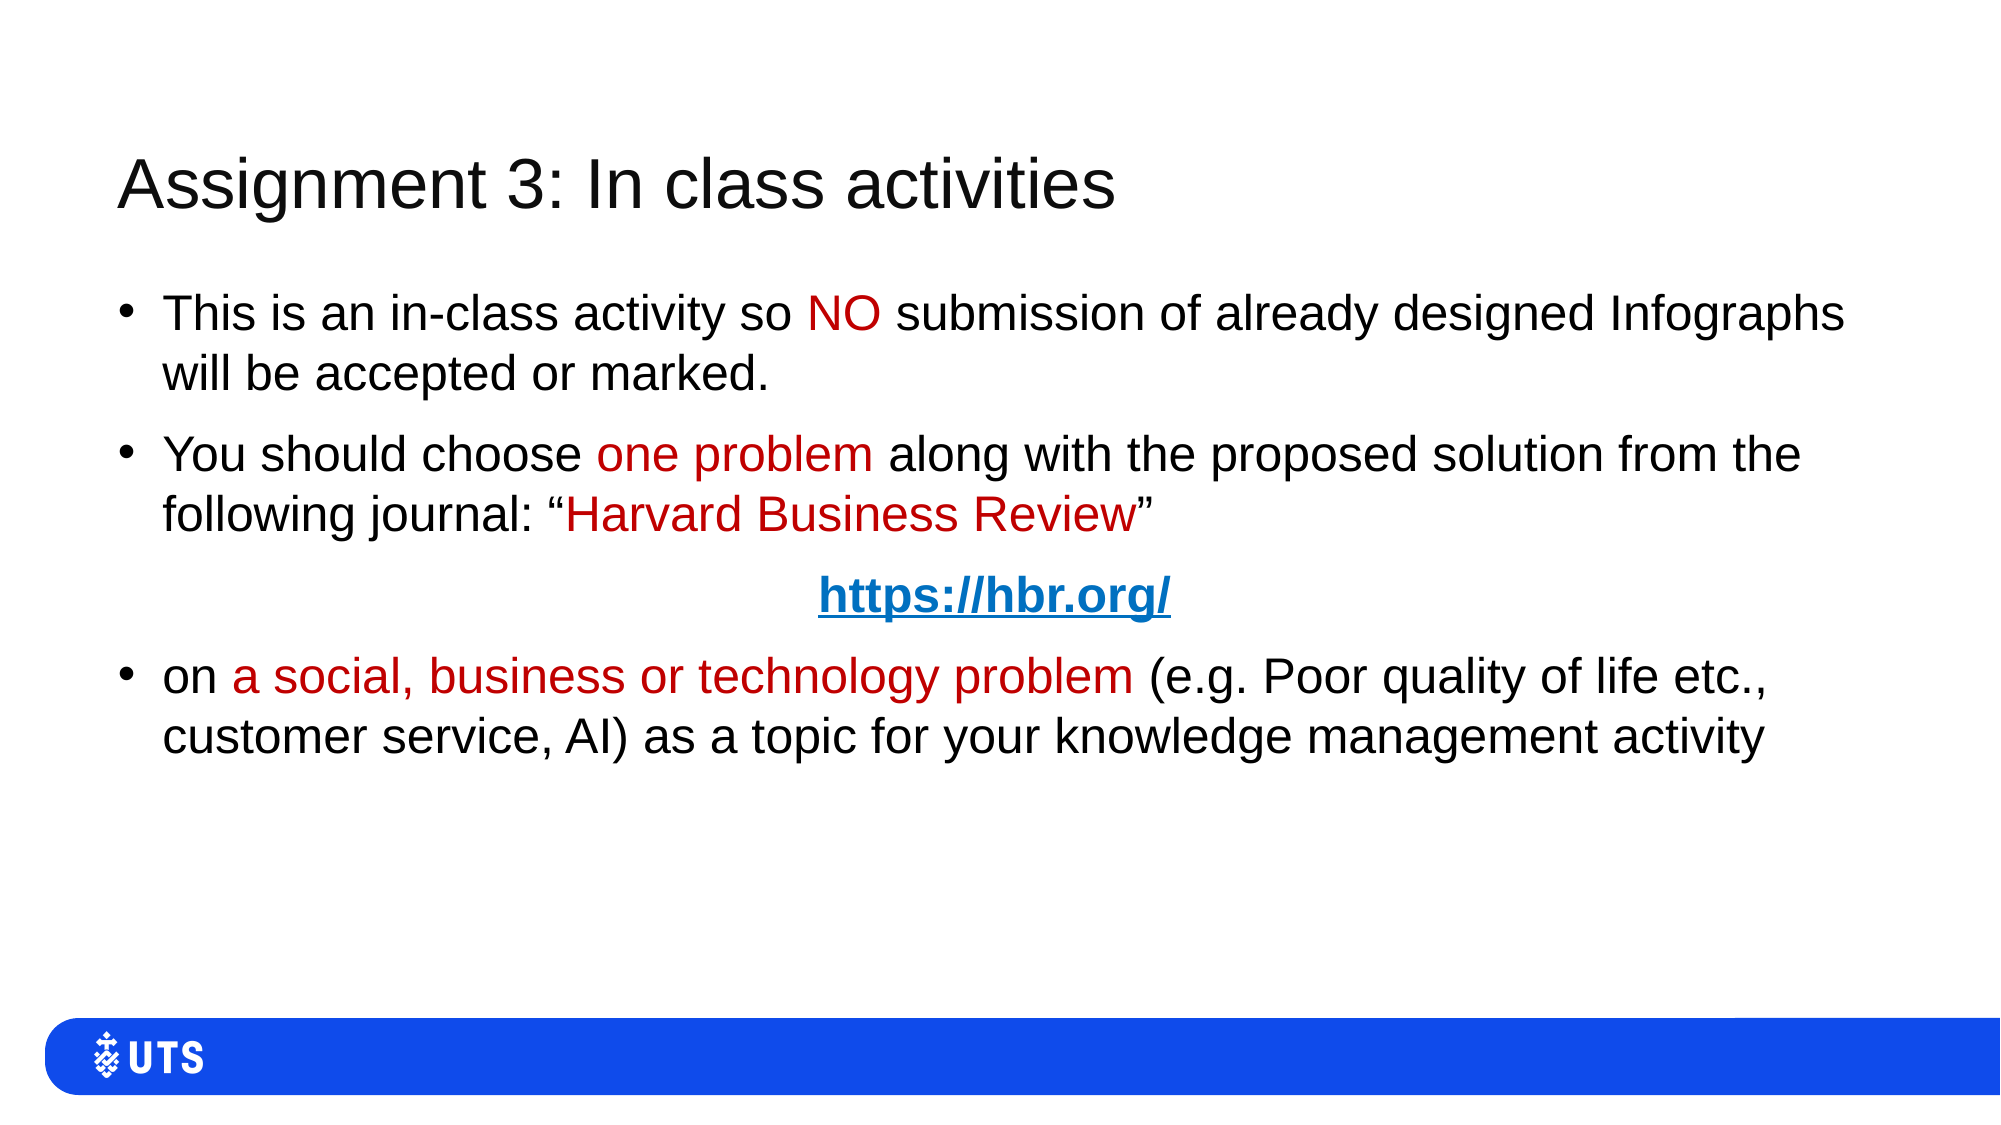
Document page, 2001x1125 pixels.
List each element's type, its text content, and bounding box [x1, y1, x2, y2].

list This is an in-class activity so NO submission of already designed Infographs will be accepted or marked. You should choose one problem along with the proposed solution from the following journal: “Harvard Business Review” https://hbr.org/ on a social, business or technology problem (e.g. Poor quality of life etc., customer service, AI) as a topic for your knowledge management activity [102, 273, 1901, 943]
picture [94, 1031, 203, 1078]
title Assignment 3: In class activities [102, 140, 1797, 273]
